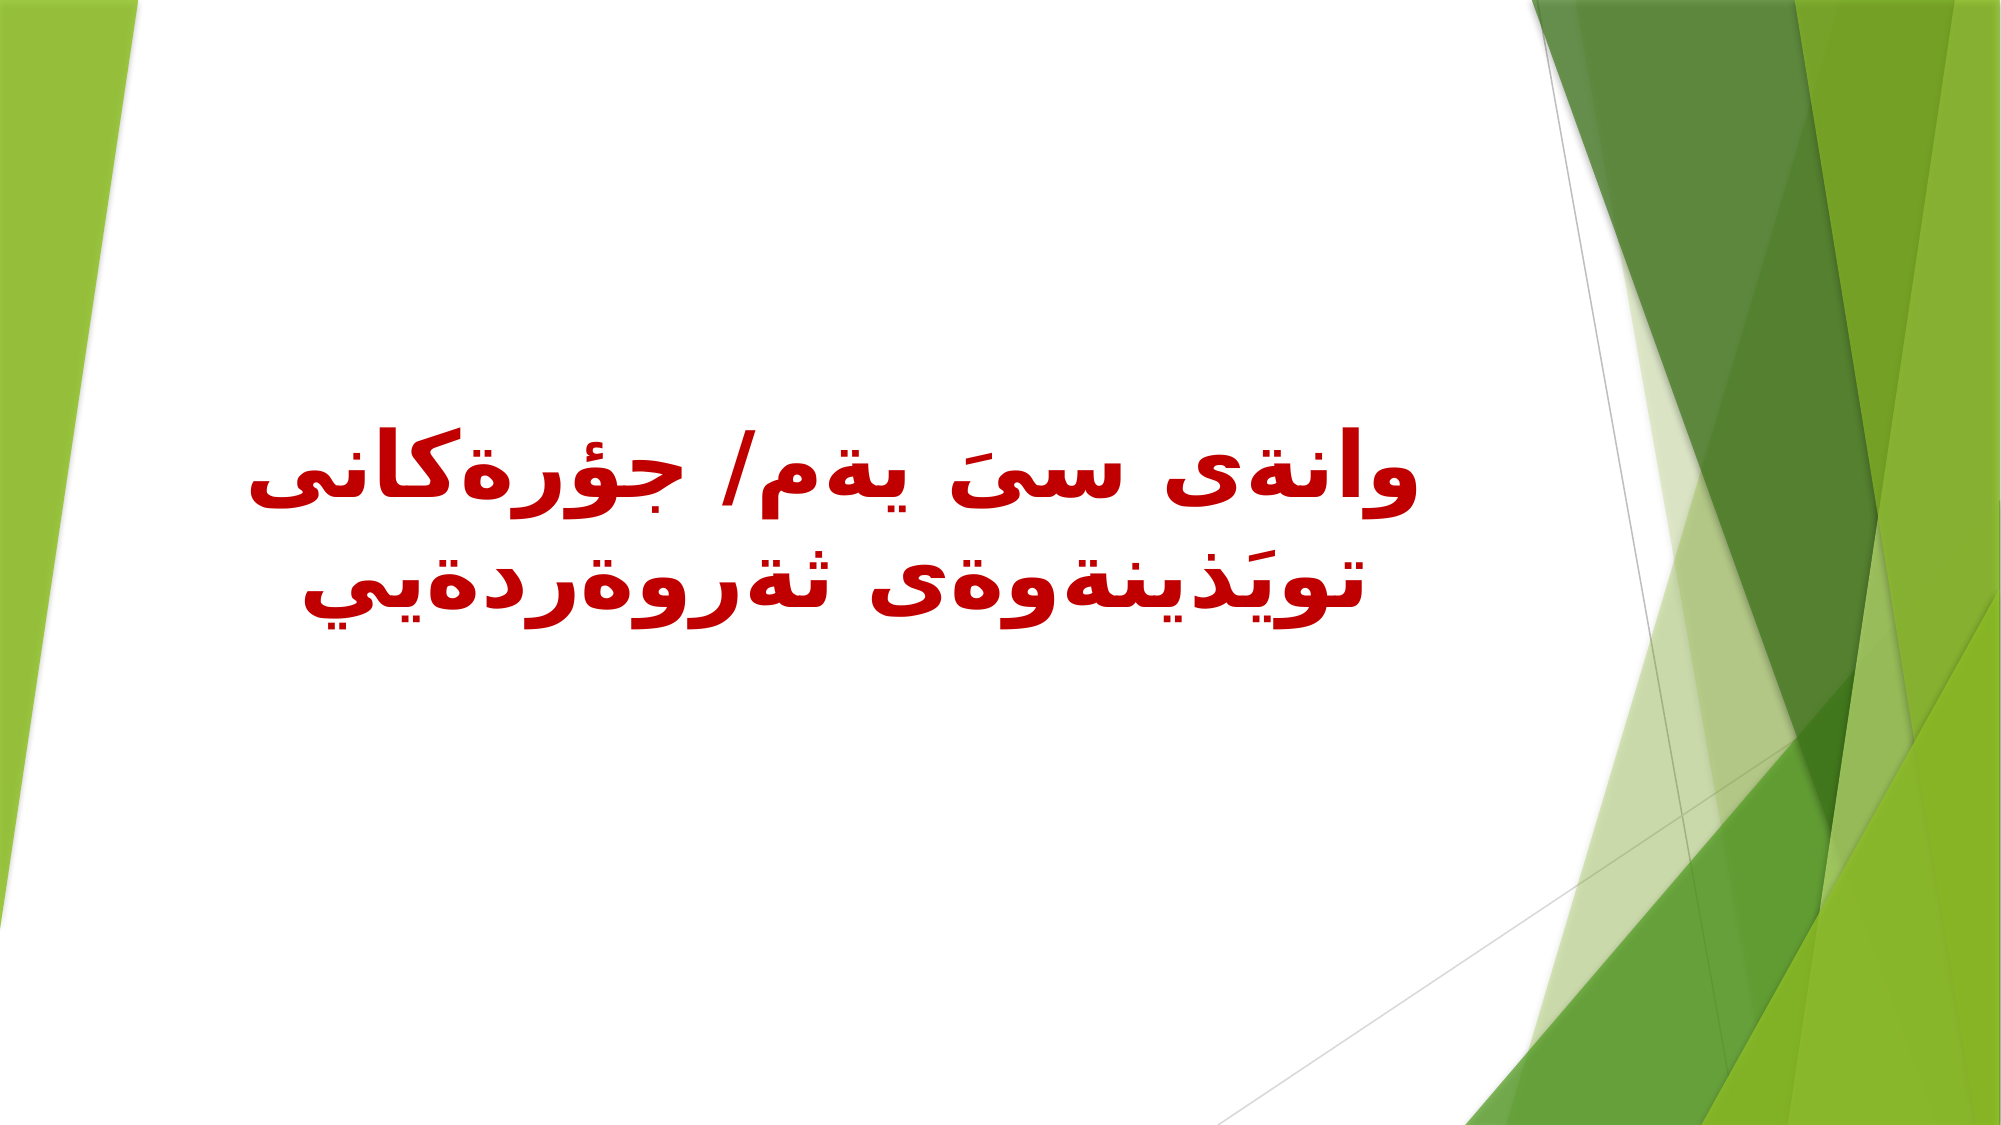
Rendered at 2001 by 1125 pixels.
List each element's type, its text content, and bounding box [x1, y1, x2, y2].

text_box وانةى سىَ يةم/ جؤرةكانى تويَذينةوةى ثةروةردةيي [113, 398, 1557, 634]
